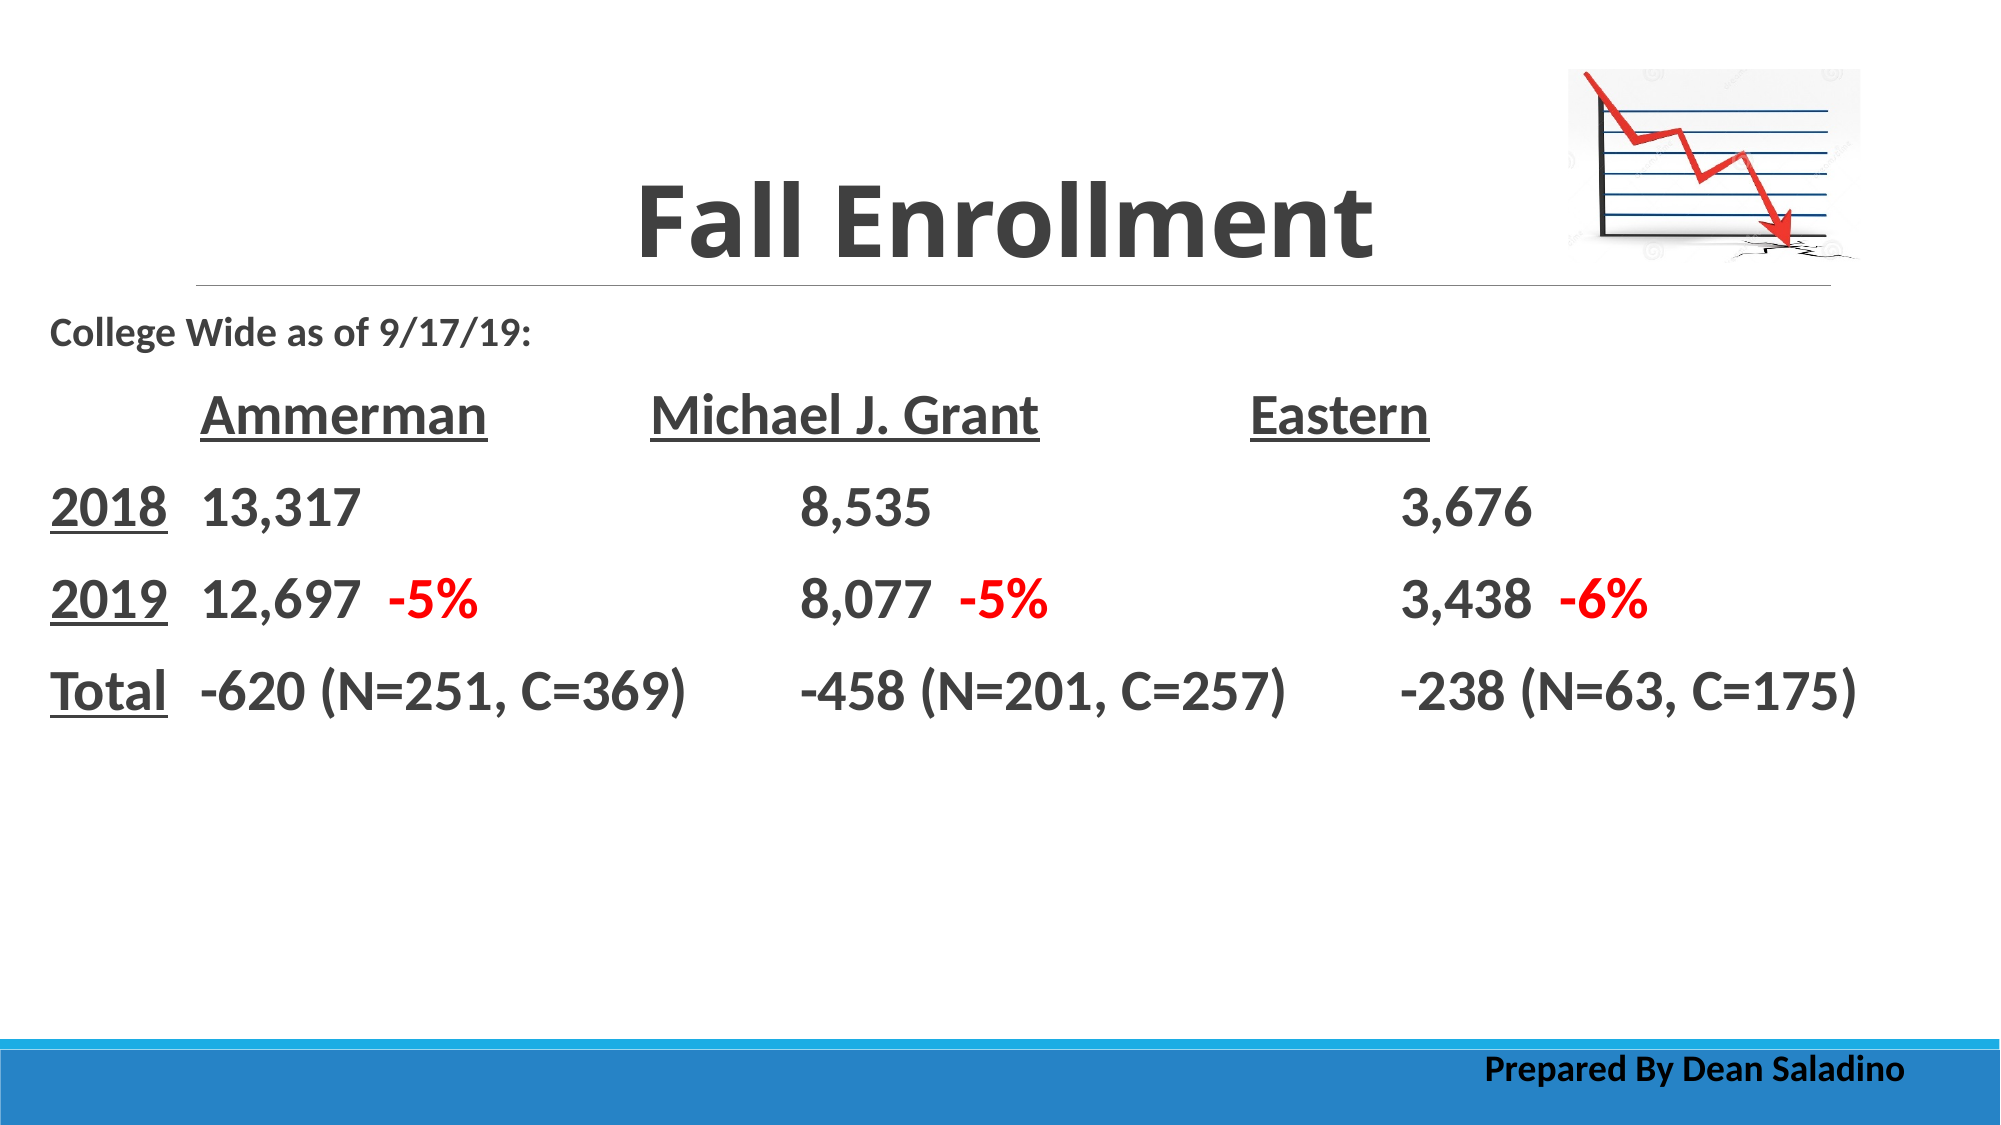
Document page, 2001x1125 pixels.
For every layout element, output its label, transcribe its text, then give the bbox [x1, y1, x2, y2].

title Fall Enrollment [180, 47, 1830, 285]
list College Wide as of 9/17/19: Ammerman Michael J. Grant Eastern 2018 13,317 8,535 3,676 2019 12,697 -5% 8,077 -5% 3,438 -6% Total -620 (N=251, C=369) -458 (N=201, C=257) -238 (N=63, C=175) [50, 302, 1937, 1019]
text_box Prepared By Dean Saladino [1470, 1036, 2000, 1096]
picture [1567, 69, 1861, 263]
